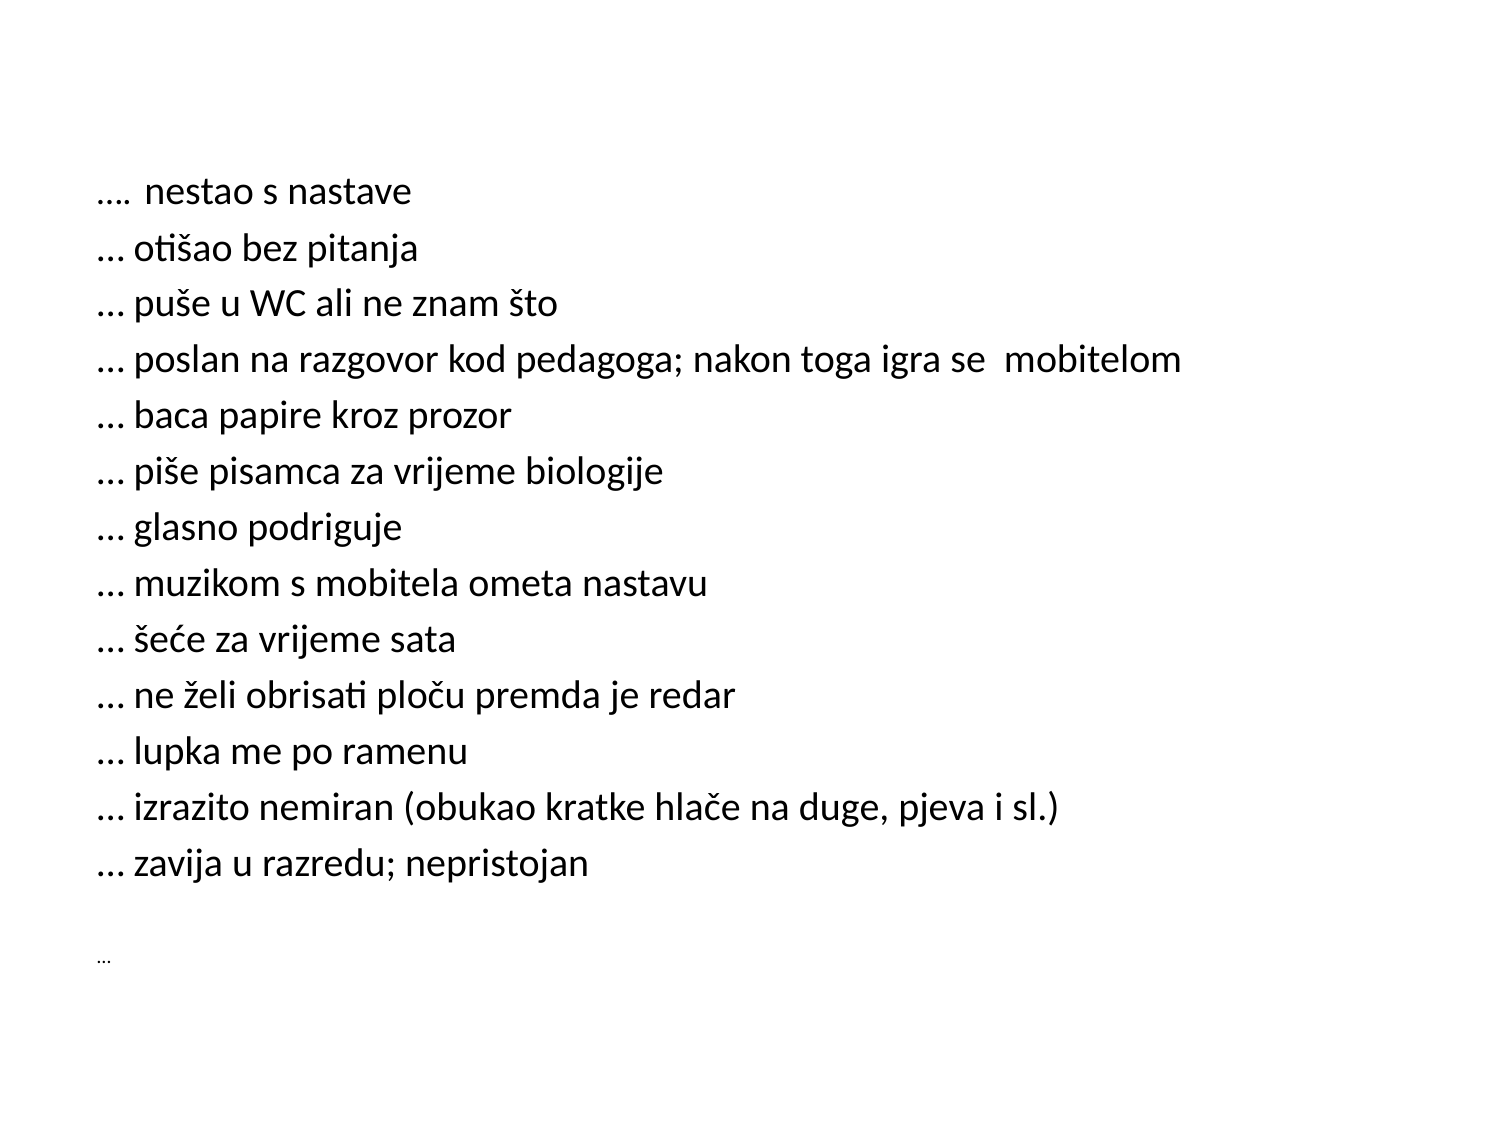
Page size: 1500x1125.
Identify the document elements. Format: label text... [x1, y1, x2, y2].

list …. nestao s nastave … otišao bez pitanja … puše u WC ali ne znam što … poslan na razgovor kod pedagoga; nakon toga igra se mobitelom … baca papire kroz prozor … piše pisamca za vrijeme biologije … glasno podriguje … muzikom s mobitela ometa nastavu … šeće za vrijeme sata … ne želi obrisati ploču premda je redar … lupka me po ramenu … izrazito nemiran (obukao kratke hlače na duge, pjeva i sl.) … zavija u razredu; nepristojan … [82, 157, 1432, 1032]
